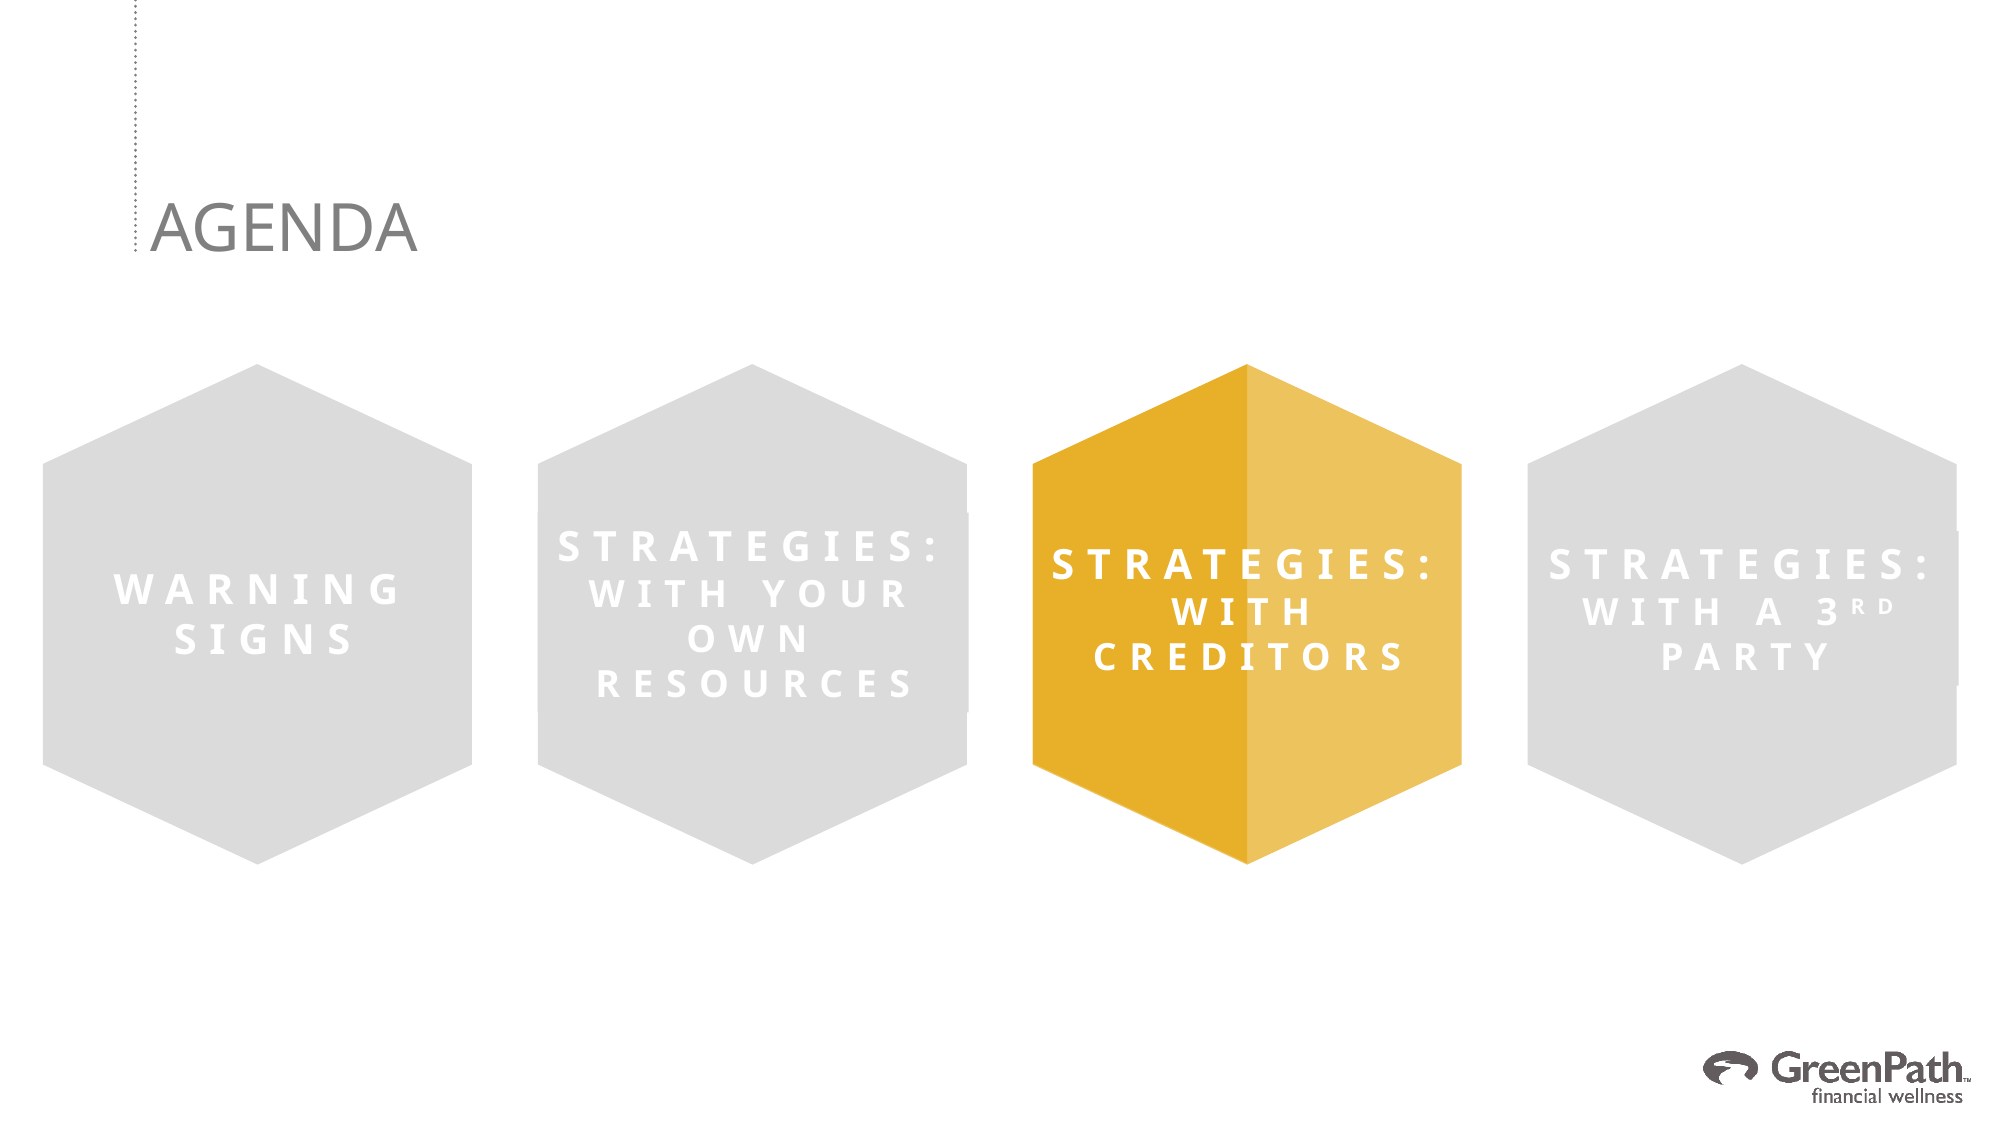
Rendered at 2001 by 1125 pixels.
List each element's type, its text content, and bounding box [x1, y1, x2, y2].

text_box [1527, 364, 1959, 865]
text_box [42, 364, 472, 865]
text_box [537, 364, 969, 865]
text_box WARNING SIGNS [472, 555, 477, 671]
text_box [135, 0, 1106, 274]
picture [1703, 1051, 1971, 1103]
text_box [1032, 364, 1462, 865]
